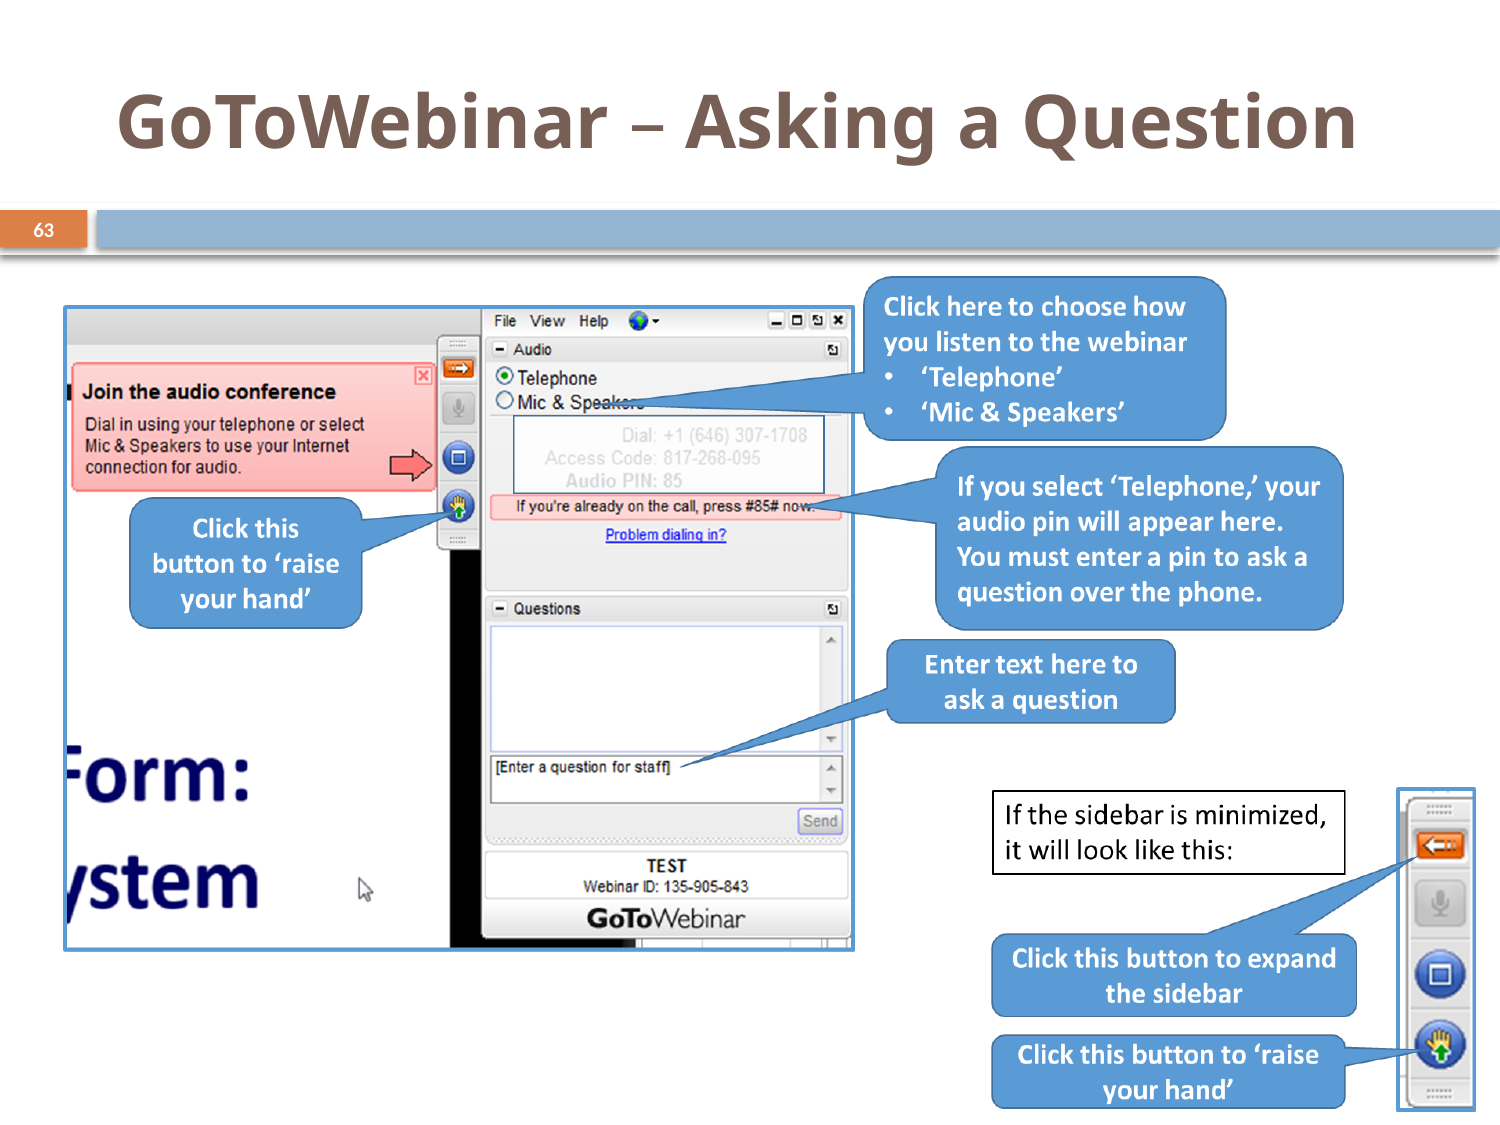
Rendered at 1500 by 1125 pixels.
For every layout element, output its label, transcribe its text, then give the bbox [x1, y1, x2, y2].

slide_number 63 [0, 208, 88, 249]
title GoToWebinar – Asking a Question [100, 37, 1438, 200]
picture [62, 275, 1476, 1125]
